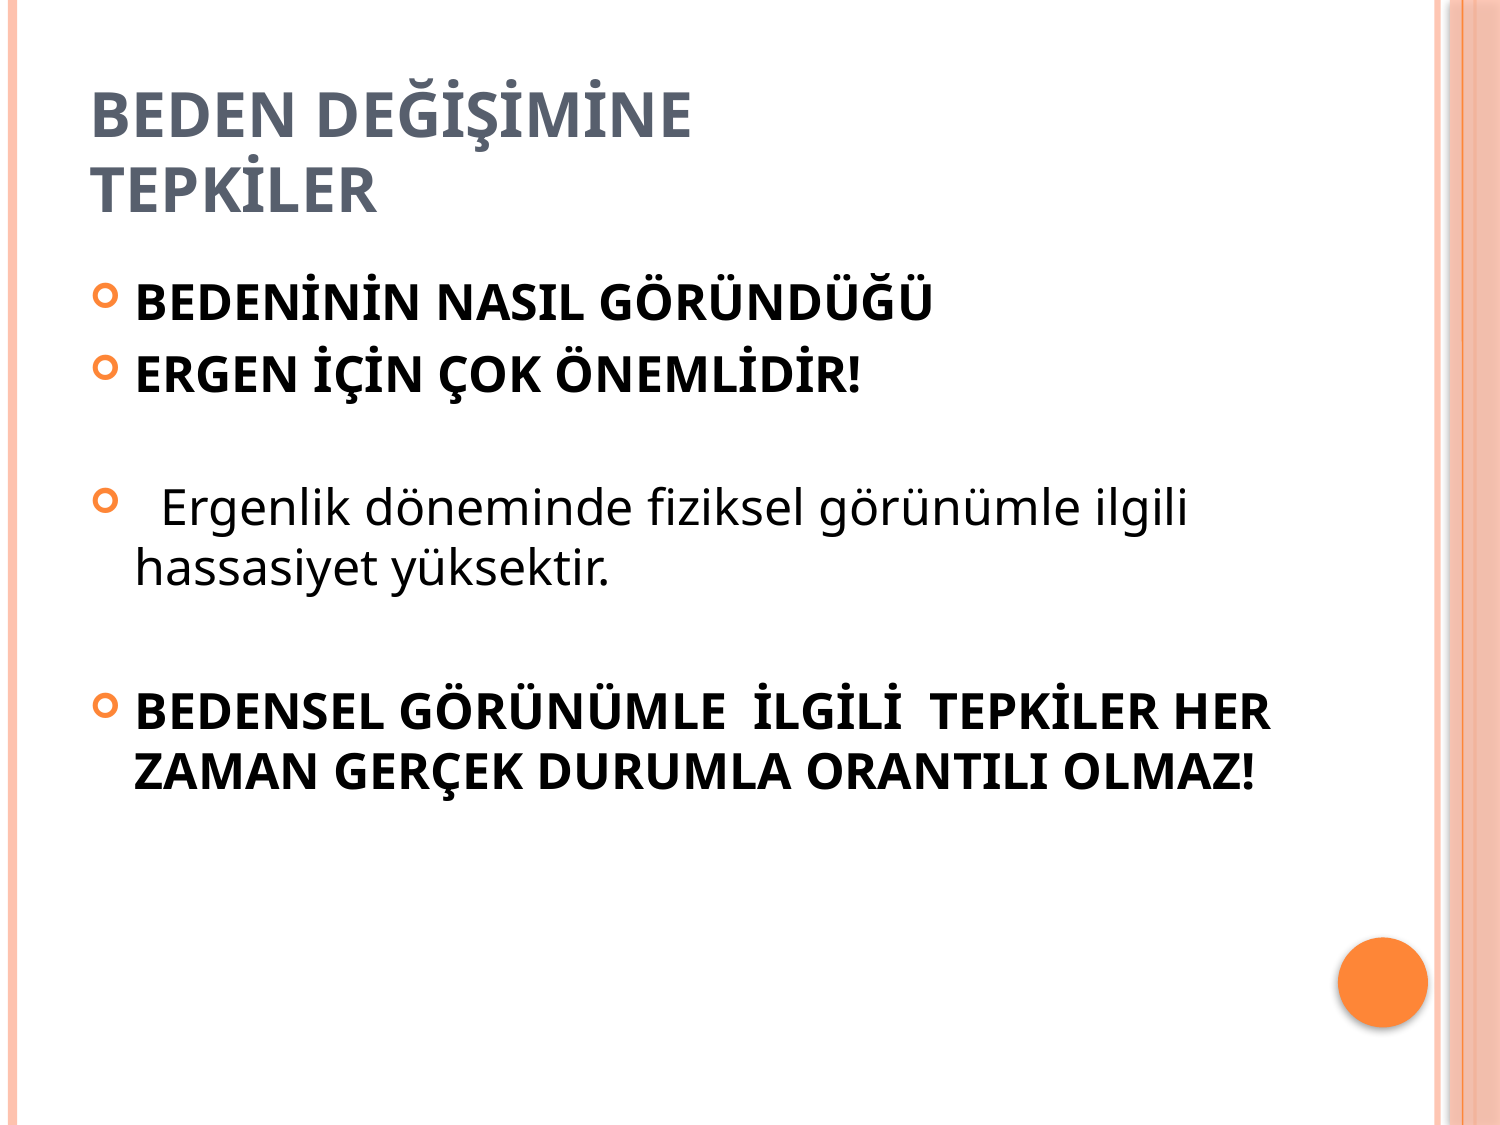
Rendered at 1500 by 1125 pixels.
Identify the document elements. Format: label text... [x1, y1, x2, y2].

list BEDENİNİN NASIL GÖRÜNDÜĞÜ ERGEN İÇİN ÇOK ÖNEMLİDİR! Ergenlik döneminde fiziksel görünümle ilgili hassasiyet yüksektir. BEDENSEL GÖRÜNÜMLE İLGİLİ TEPKİLER HER ZAMAN GERÇEK DURUMLA ORANTILI OLMAZ! [75, 262, 1300, 1062]
title BEDEN DEĞİŞİMİNE TEPKİLER [75, 45, 1300, 233]
